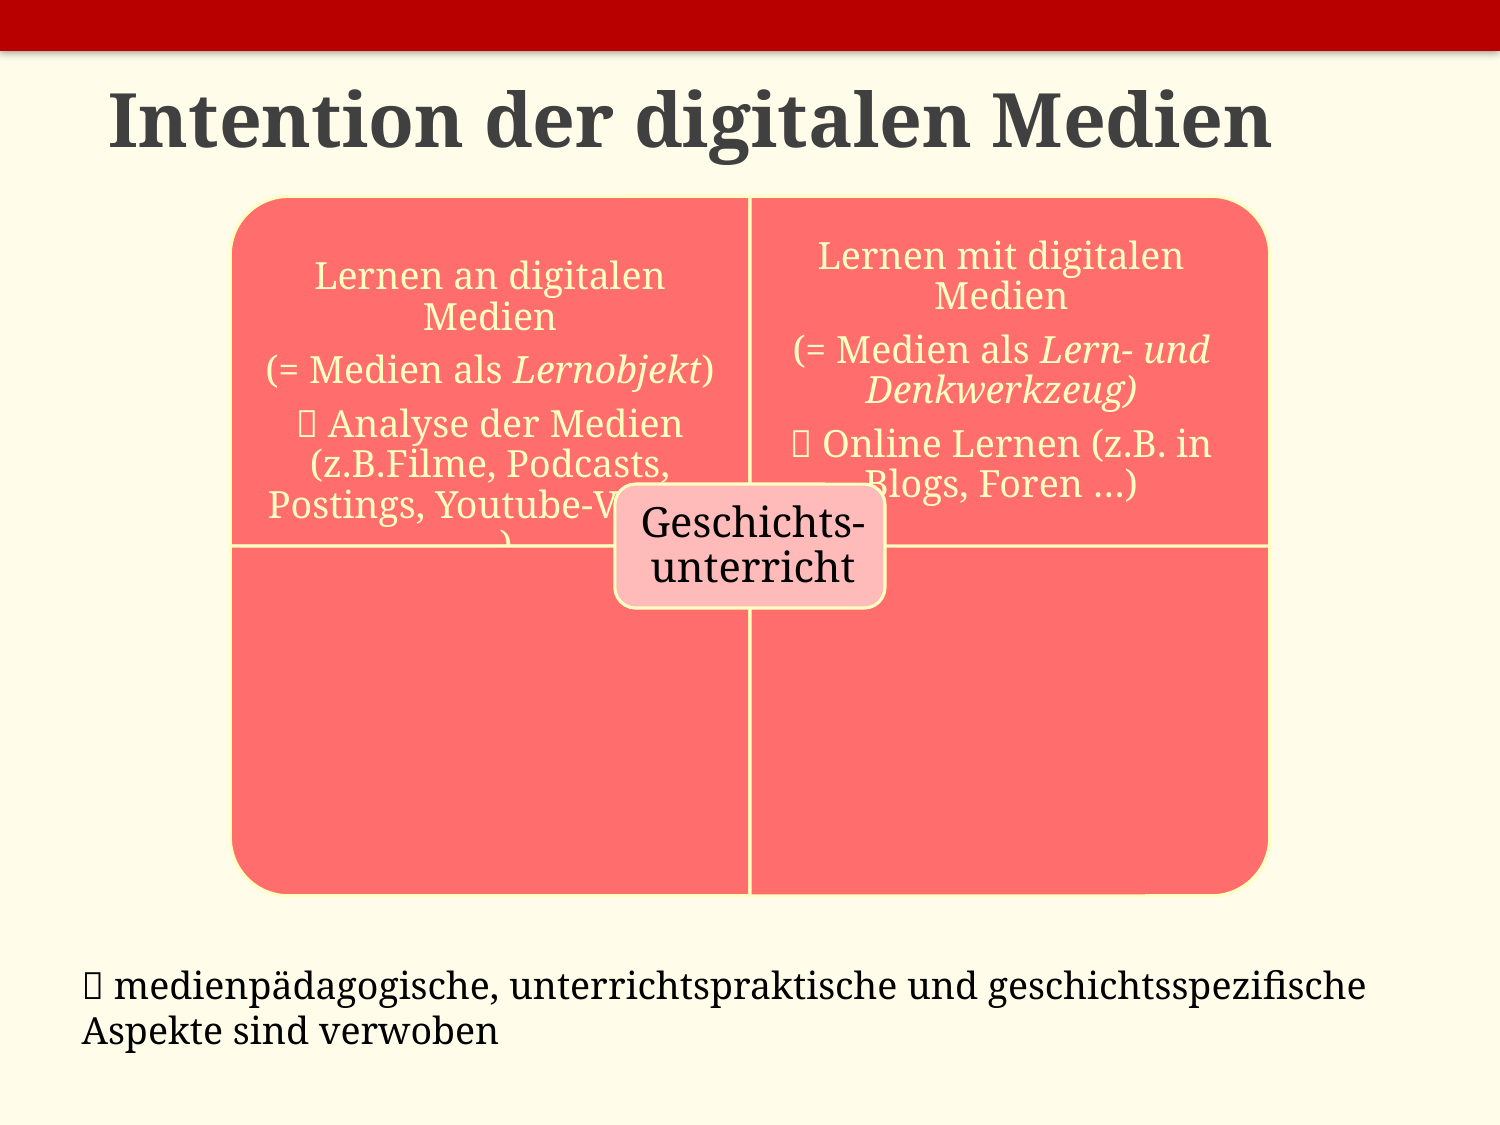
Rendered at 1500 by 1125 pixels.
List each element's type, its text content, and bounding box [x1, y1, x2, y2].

text_box  medienpädagogische, unterrichtspraktische und geschichtsspezifische Aspekte sind verwoben [66, 954, 1435, 1060]
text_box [229, 196, 1270, 897]
title Intention der digitalen Medien [93, 64, 1417, 171]
